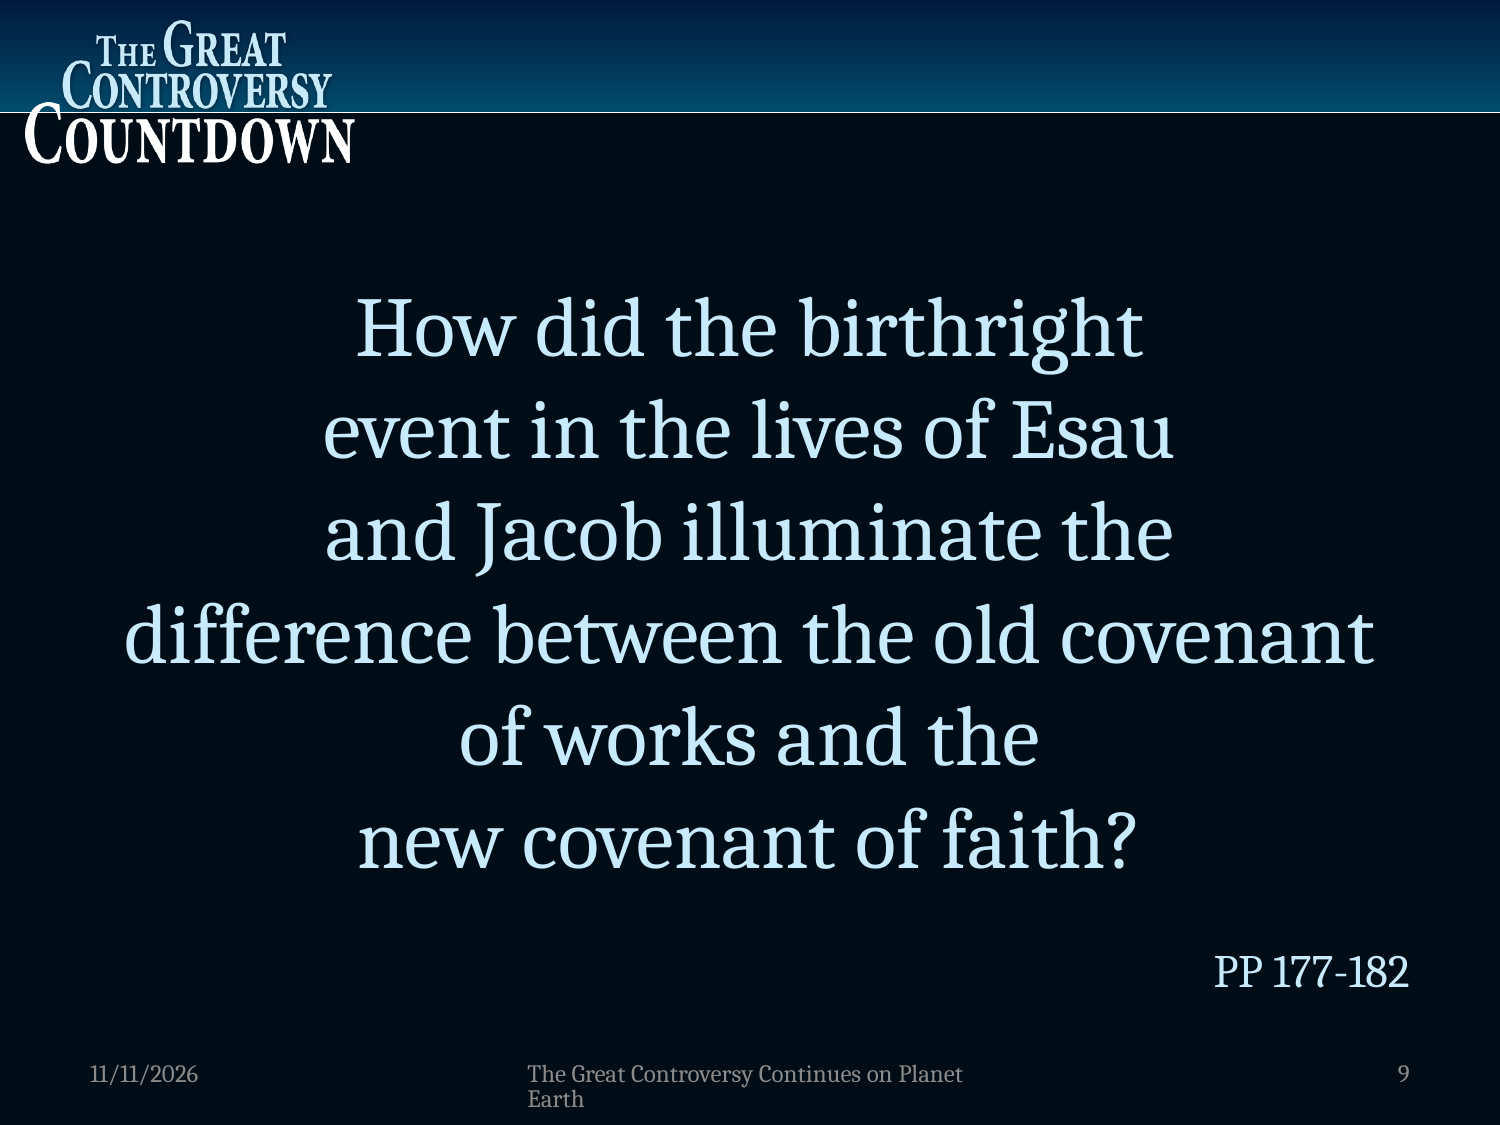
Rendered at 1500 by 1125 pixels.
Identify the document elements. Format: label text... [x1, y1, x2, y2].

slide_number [75, 1042, 425, 1103]
picture [12, 103, 363, 170]
footer The Great Controversy Continues on Planet Earth [512, 1042, 988, 1103]
list How did the birthright event in the lives of Esau and Jacob illuminate the difference between the old covenant of works and the new covenant of faith? PP 177-182 [75, 262, 1425, 1005]
slide_number 9 [1074, 1042, 1425, 1103]
picture [12, 9, 363, 108]
